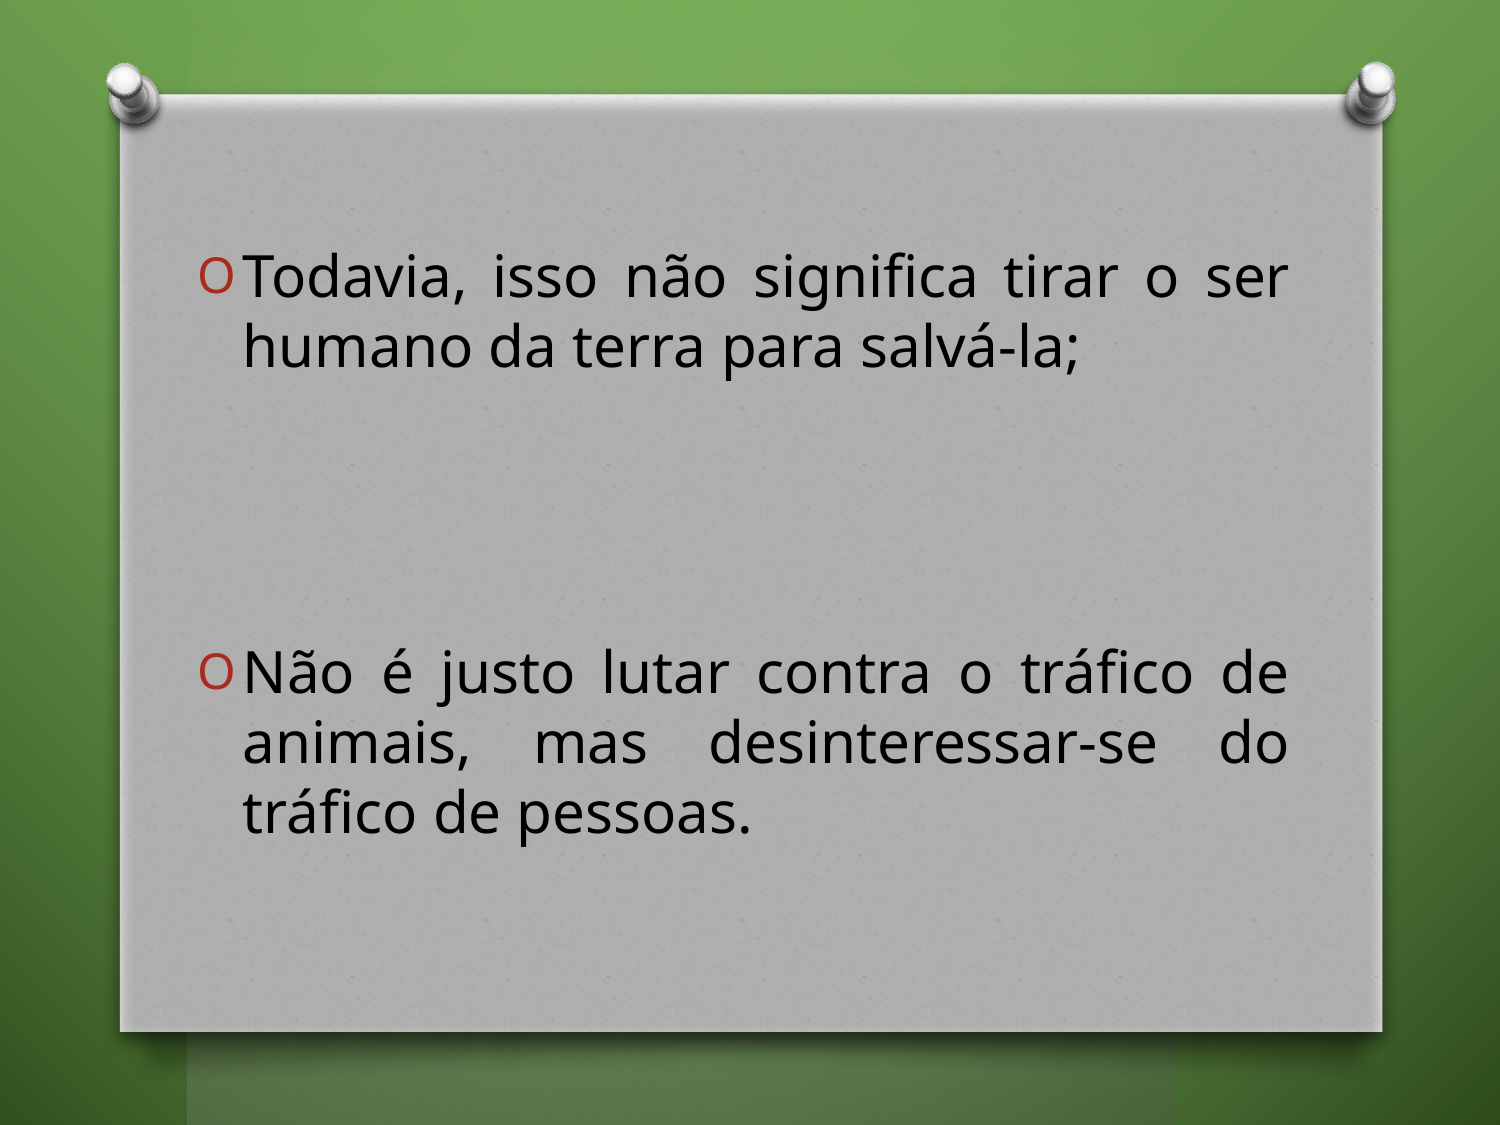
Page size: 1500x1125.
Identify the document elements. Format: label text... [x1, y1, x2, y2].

list Todavia, isso não significa tirar o ser humano da terra para salvá-la; Não é justo lutar contra o tráfico de animais, mas desinteressar-se do tráfico de pessoas. [183, 231, 1306, 953]
picture [1317, 35, 1439, 156]
picture [75, 29, 198, 153]
